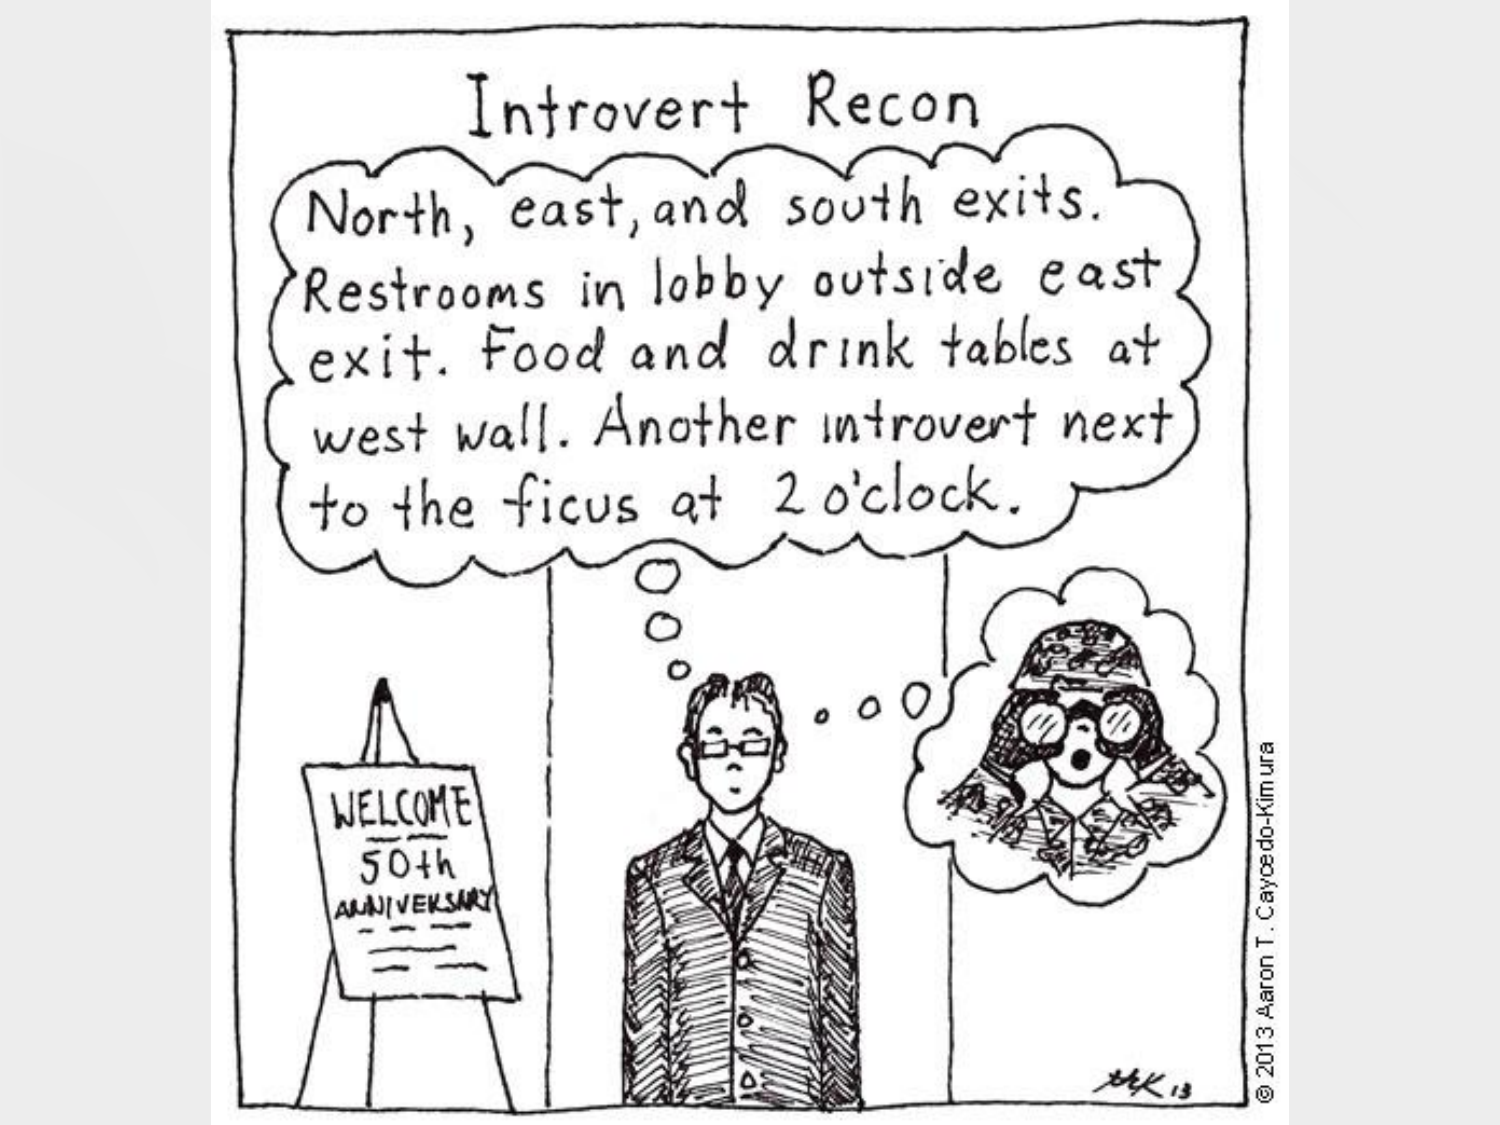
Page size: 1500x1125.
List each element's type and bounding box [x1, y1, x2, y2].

picture [210, 0, 1289, 1125]
